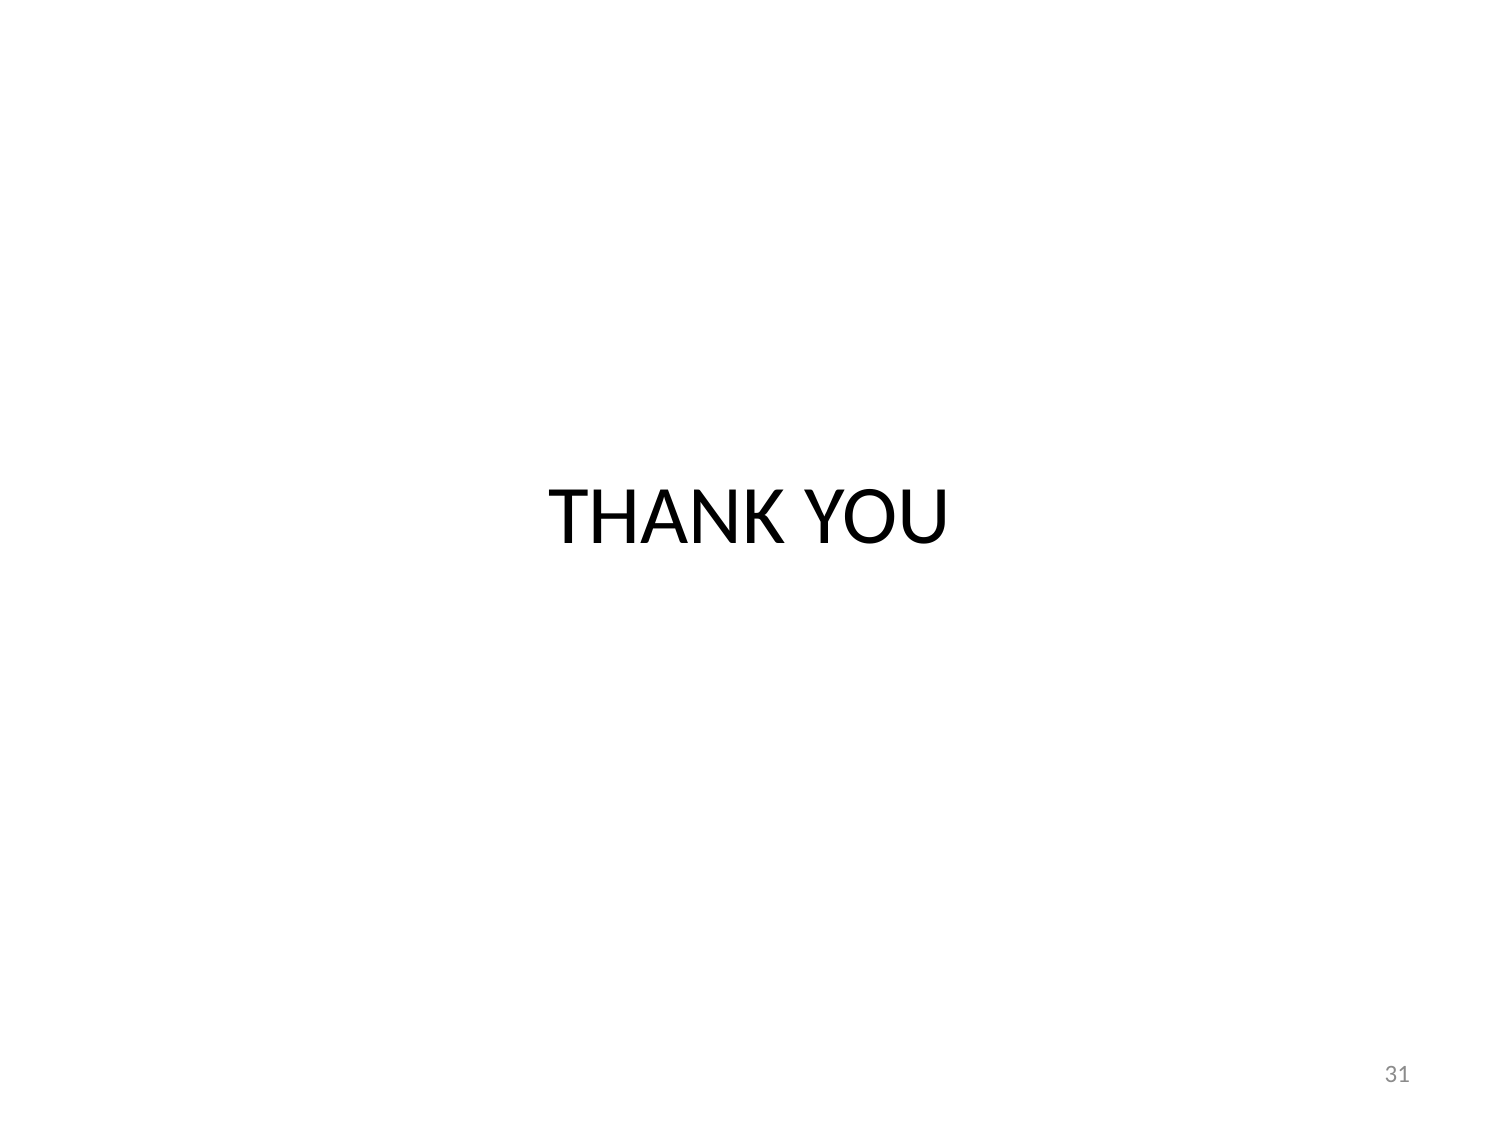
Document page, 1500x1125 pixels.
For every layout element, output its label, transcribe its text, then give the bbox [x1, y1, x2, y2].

slide_number 31 [1074, 1042, 1425, 1103]
list THANK YOU [75, 262, 1425, 1005]
